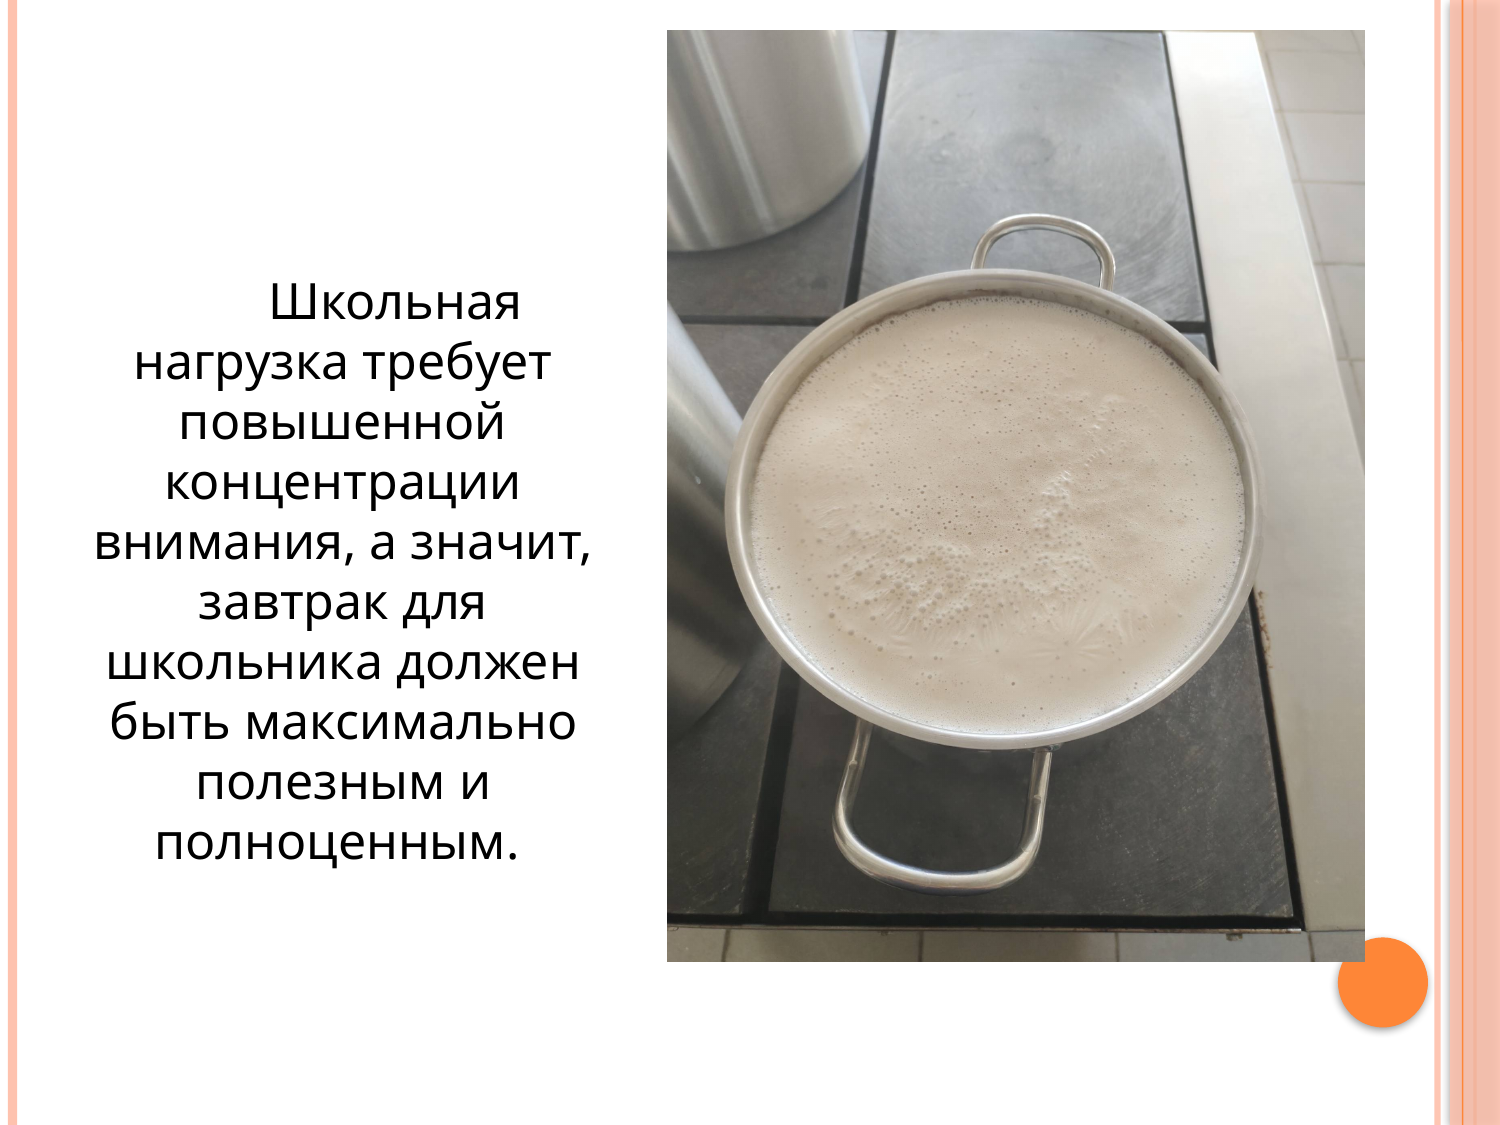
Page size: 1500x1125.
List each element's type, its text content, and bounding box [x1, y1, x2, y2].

text_box Школьная нагрузка требует повышенной концентрации внимания, а значит, завтрак для школьника должен быть максимально полезным и полноценным. [53, 262, 634, 1062]
picture [666, 30, 1366, 962]
